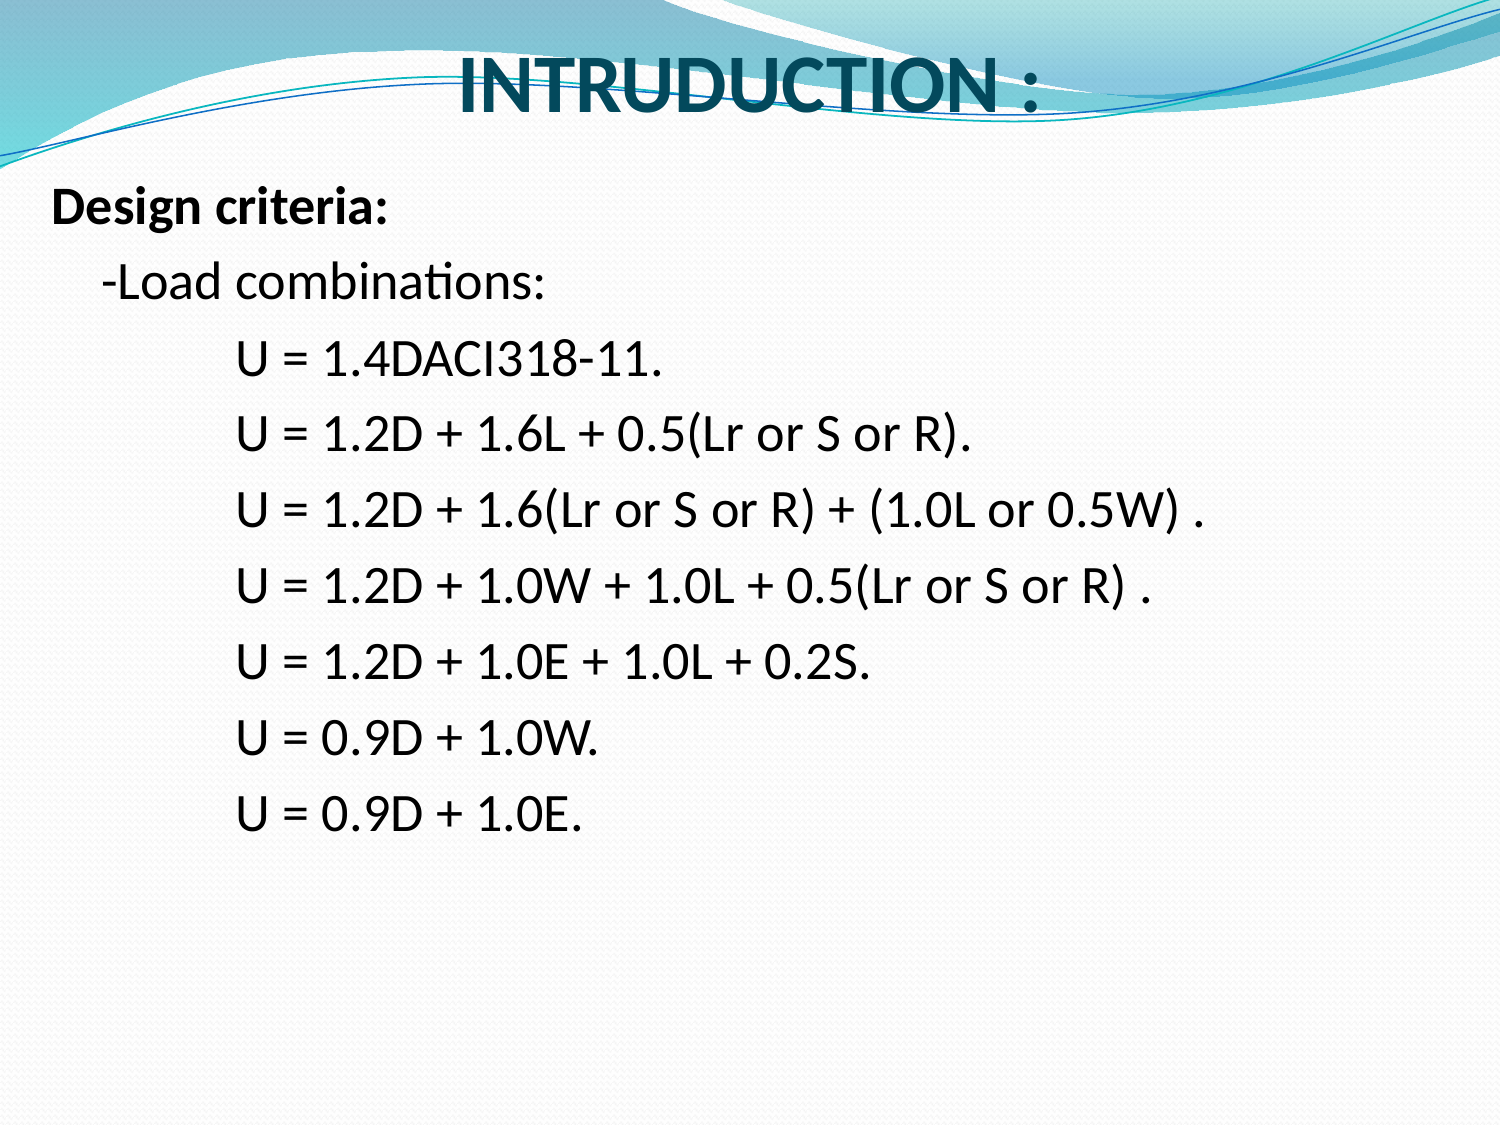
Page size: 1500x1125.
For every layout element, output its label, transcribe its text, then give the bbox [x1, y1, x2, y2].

list Design criteria: -Load combinations: U = 1.4DACI318-11. U = 1.2D + 1.6L + 0.5(Lr or S or R). U = 1.2D + 1.6(Lr or S or R) + (1.0L or 0.5W) . U = 1.2D + 1.0W + 1.0L + 0.5(Lr or S or R) . U = 1.2D + 1.0E + 1.0L + 0.2S. U = 0.9D + 1.0W. U = 0.9D + 1.0E. [24, 162, 1463, 1005]
title INTRUDUCTION : [75, 24, 1425, 129]
